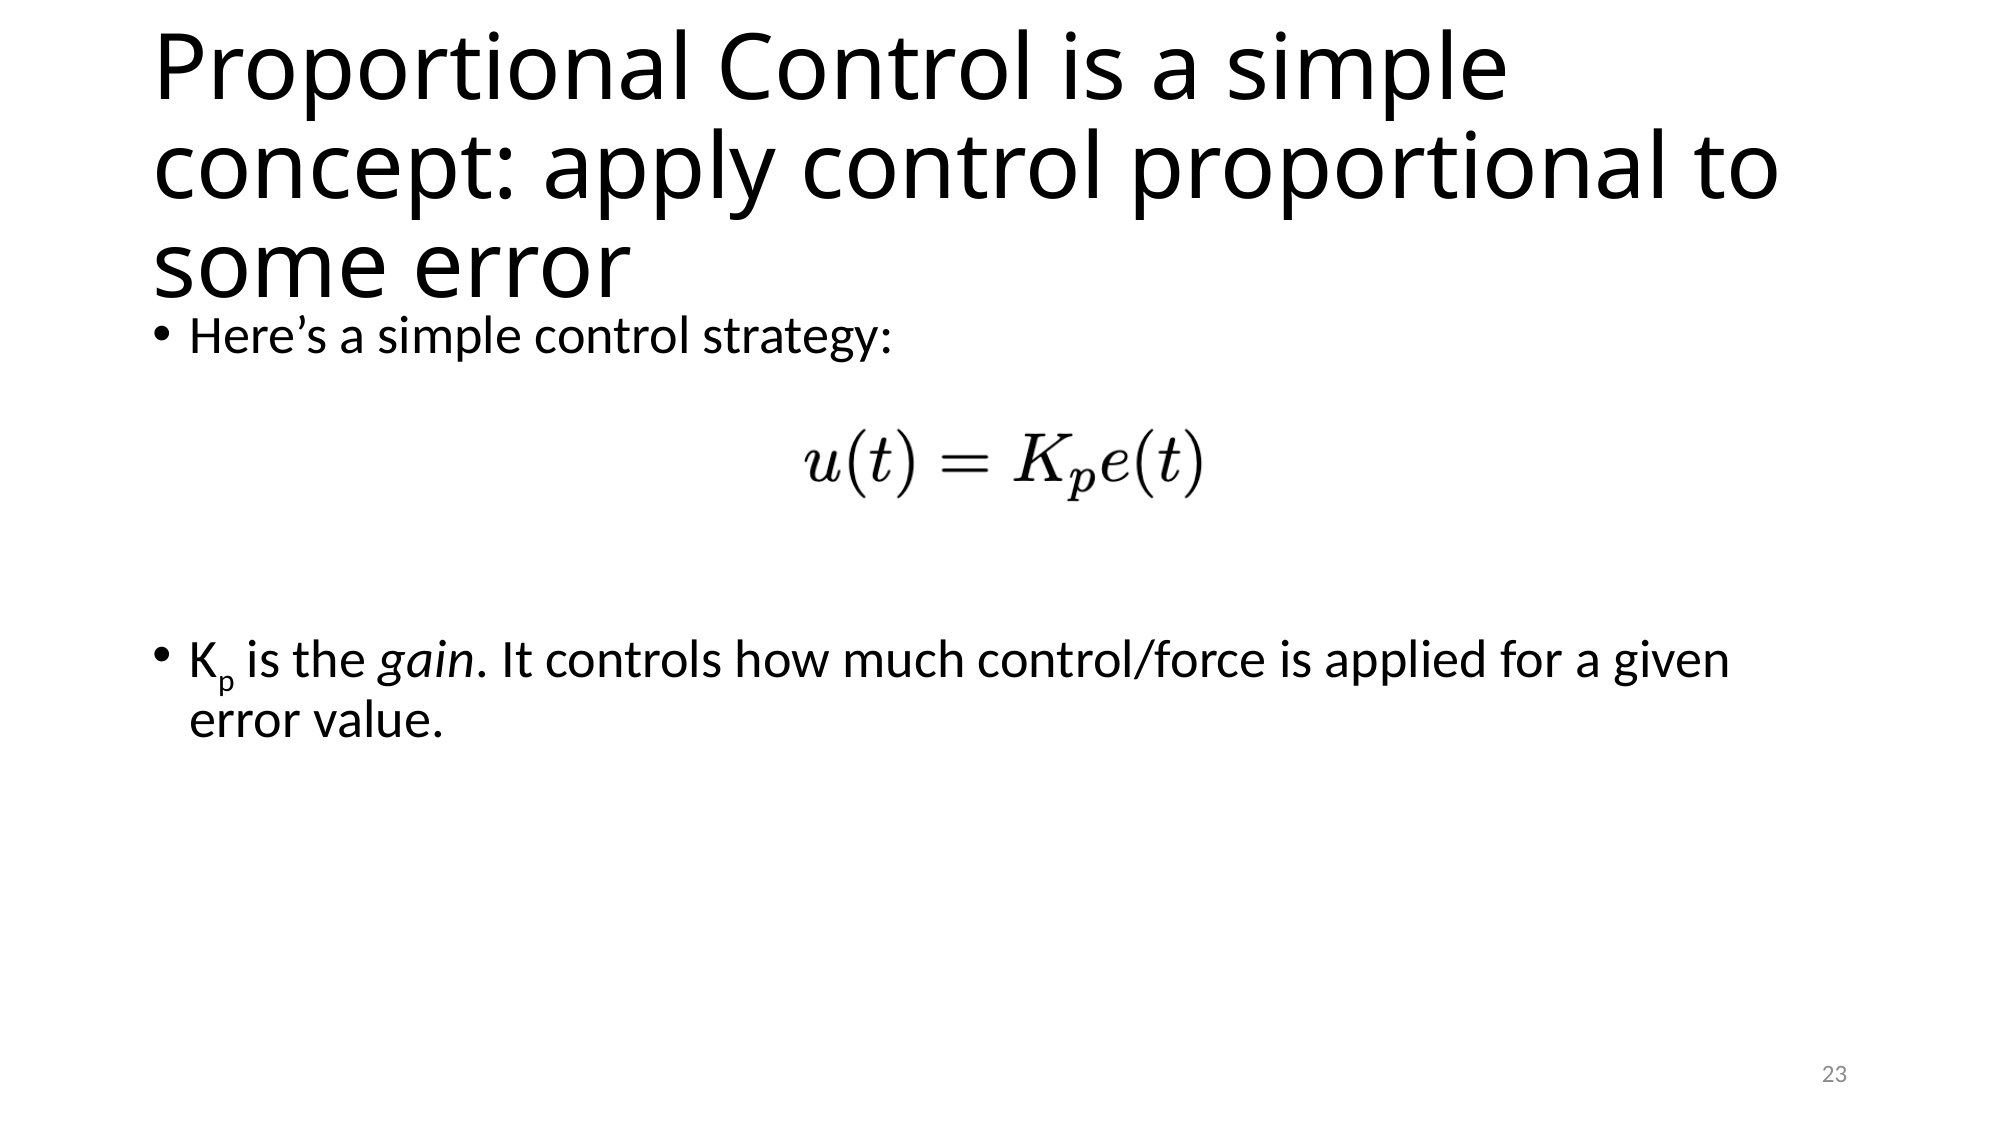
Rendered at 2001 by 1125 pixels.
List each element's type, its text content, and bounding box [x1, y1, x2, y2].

picture [779, 390, 1221, 526]
list Here’s a simple control strategy: Kp is the gain. It controls how much control/force is applied for a given error value. [137, 299, 1863, 1014]
title Proportional Control is a simple concept: apply control proportional to some error [137, 59, 1863, 278]
slide_number 23 [1412, 1042, 1863, 1103]
